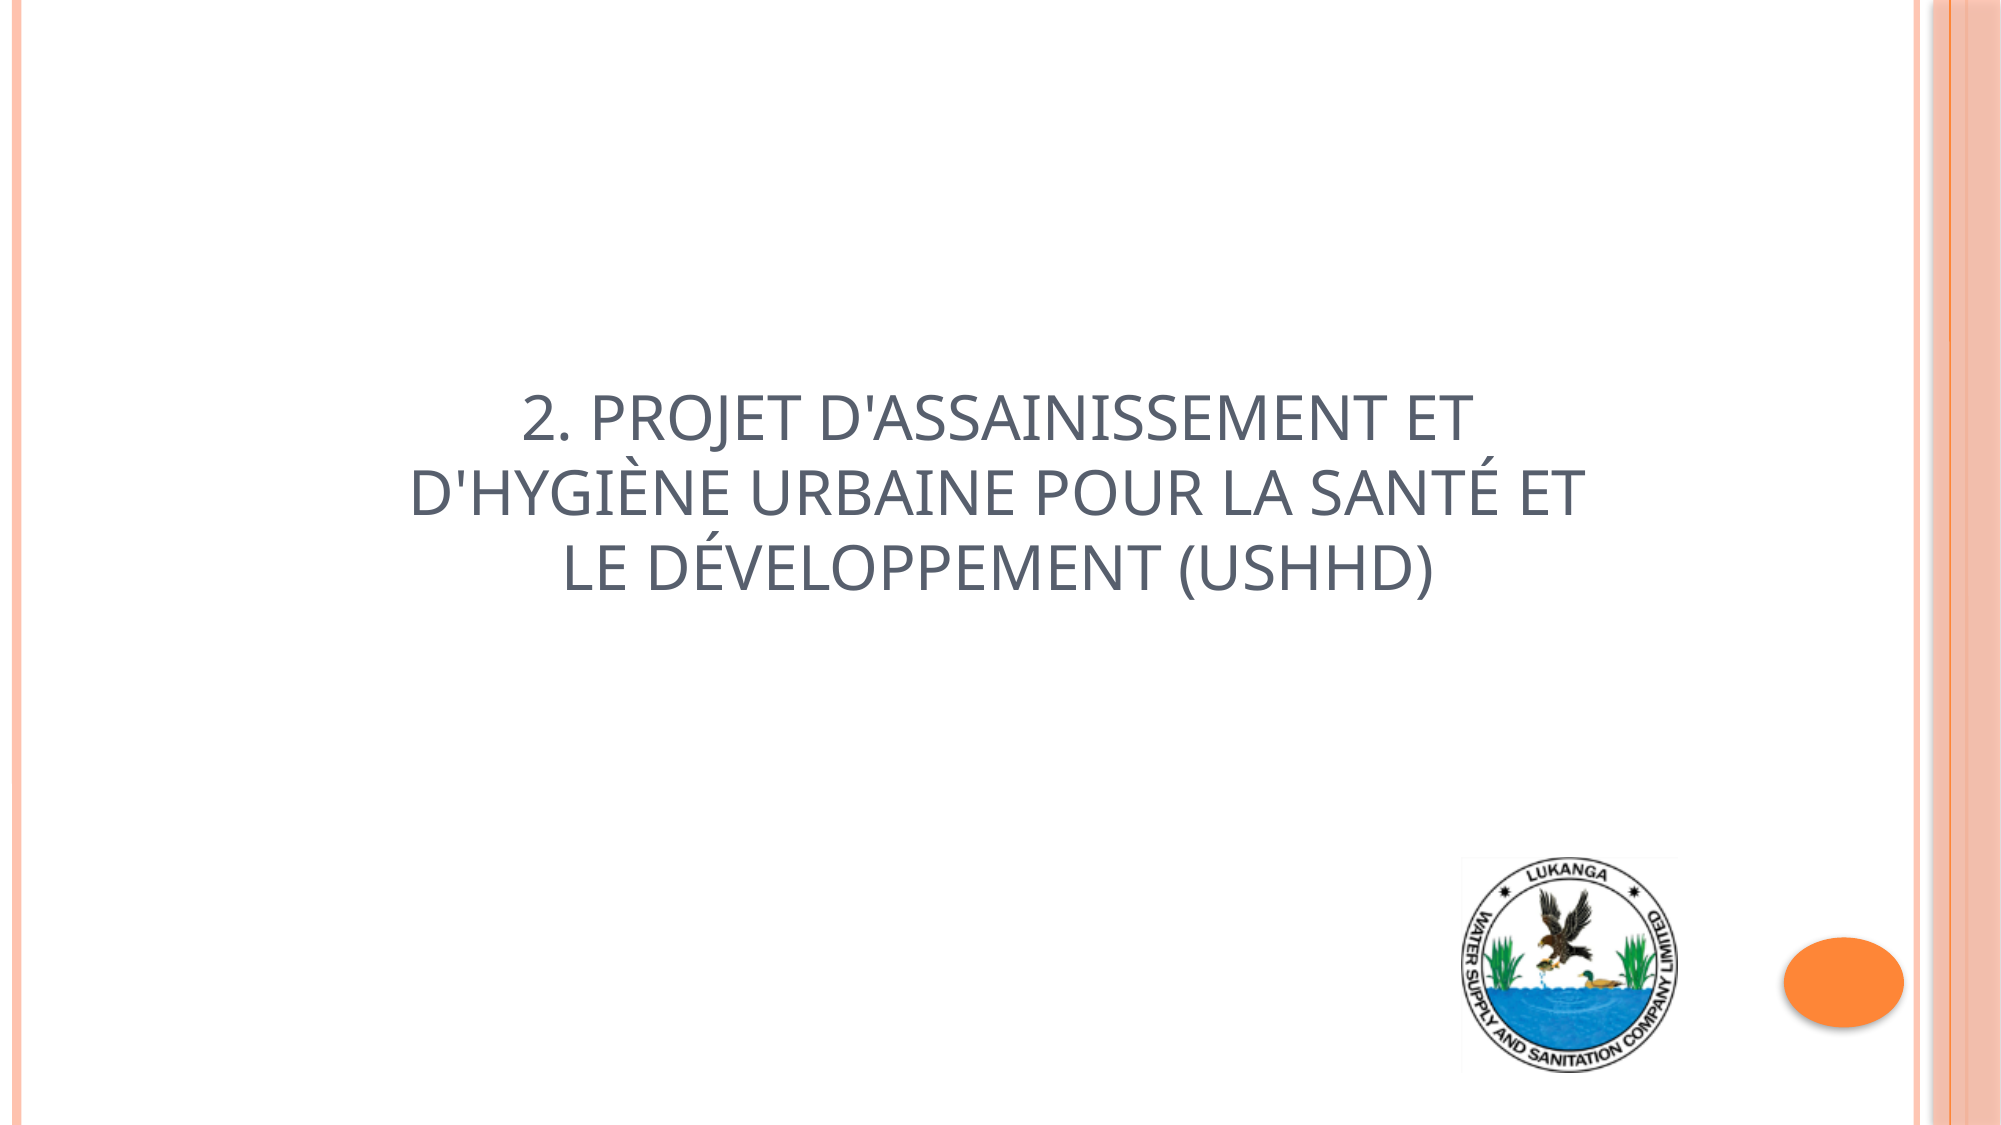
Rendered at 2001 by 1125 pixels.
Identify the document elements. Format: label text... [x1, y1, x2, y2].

title 2. Projet d'assainissement et d'hygiène urbaine pour la santé et le développement (USHHD) [385, 468, 1611, 611]
picture [1461, 857, 1679, 1074]
